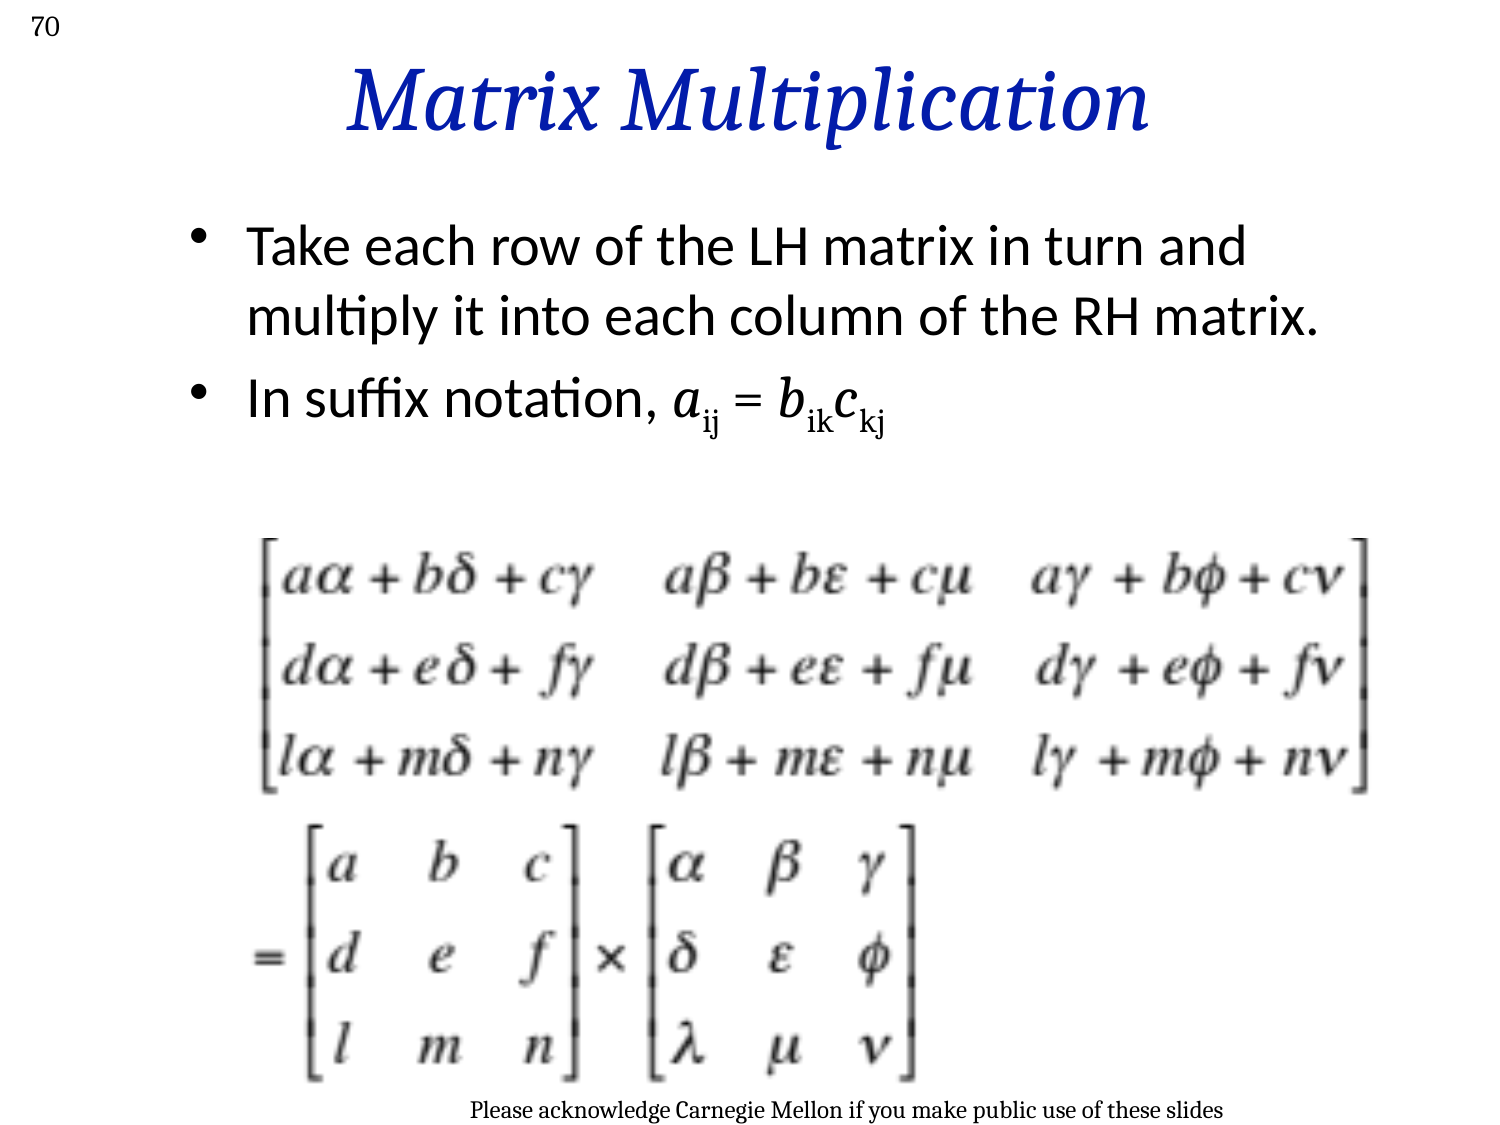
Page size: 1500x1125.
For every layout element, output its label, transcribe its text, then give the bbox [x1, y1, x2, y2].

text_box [249, 538, 1373, 1088]
title Matrix Multiplication [0, 0, 1500, 188]
footer Please acknowledge Carnegie Mellon if you make public use of these slides [349, 1097, 1351, 1124]
list Take each row of the LH matrix in turn and multiply it into each column of the RH matrix. In suffix notation, aij = bikckj [174, 199, 1451, 451]
